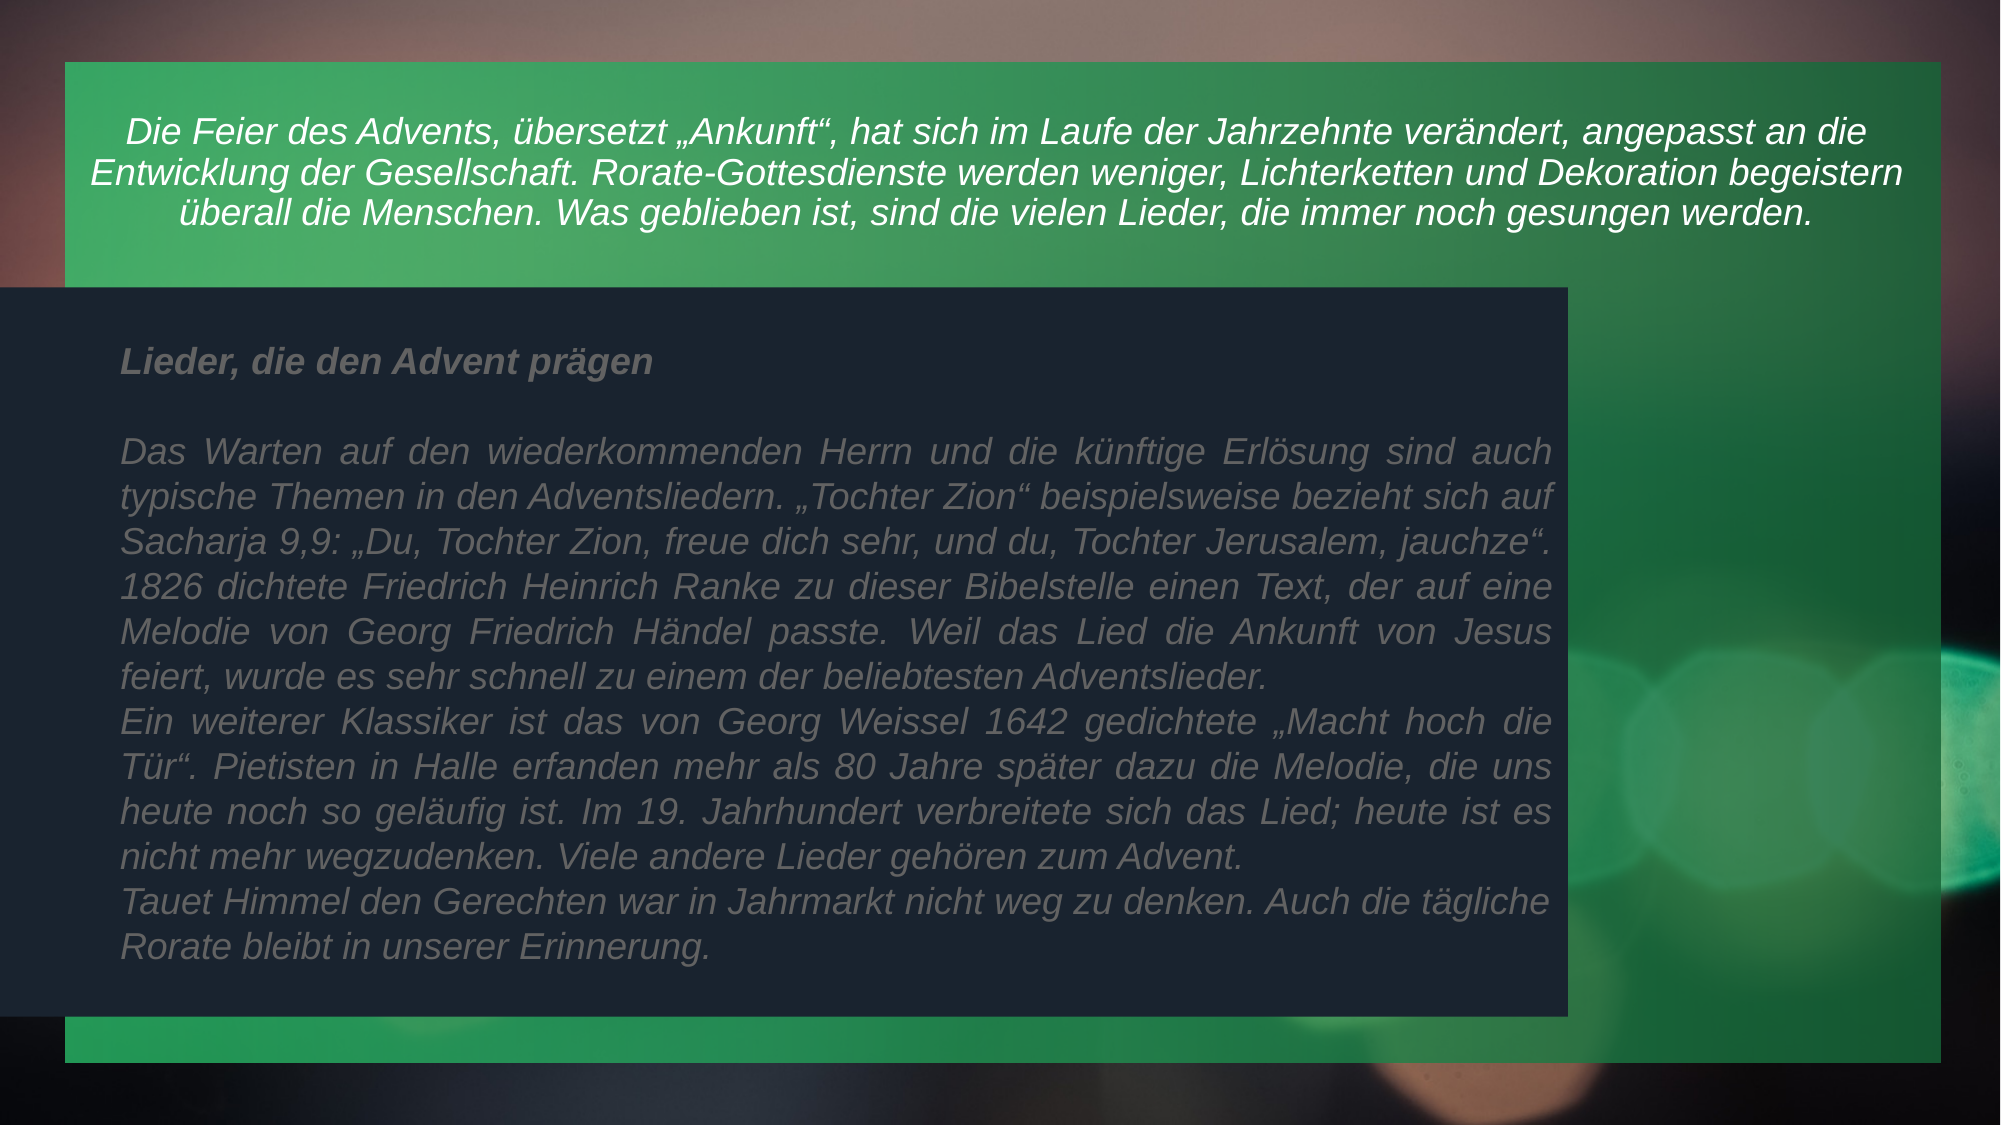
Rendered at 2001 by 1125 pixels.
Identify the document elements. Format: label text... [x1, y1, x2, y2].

subtitle Lieder, die den Advent prägen Das Warten auf den wiederkommenden Herrn und die künftige Erlösung sind auch typische Themen in den Adventsliedern. „Tochter Zion“ beispielsweise bezieht sich auf Sacharja 9,9: „Du, Tochter Zion, freue dich sehr, und du, Tochter Jerusalem, jauchze“. 1826 dichtete Friedrich Heinrich Ranke zu dieser Bibelstelle einen Text, der auf eine Melodie von Georg Friedrich Händel passte. Weil das Lied die Ankunft von Jesus feiert, wurde es sehr schnell zu einem der beliebtesten Adventslieder. Ein weiterer Klassiker ist das von Georg Weissel 1642 gedichtete „Macht hoch die Tür“. Pietisten in Halle erfanden mehr als 80 Jahre später dazu die Melodie, die uns heute noch so geläufig ist. Im 19. Jahrhundert verbreitete sich das Lied; heute ist es nicht mehr wegzudenken. Viele andere Lieder gehören zum Advent. Tauet Himmel den Gerechten war in Jahrmarkt nicht weg zu denken. Auch die tägliche Rorate bleibt in unserer Erinnerung. [0, 287, 1568, 1017]
picture [0, 0, 2001, 1125]
title Die Feier des Advents, übersetzt „Ankunft“, hat sich im Laufe der Jahrzehnte verändert, angepasst an die Entwicklung der Gesellschaft. Rorate-Gottesdienste werden weniger, Lichterketten und Dekoration begeistern überall die Menschen. Was geblieben ist, sind die vielen Lieder, die immer noch gesungen werden. [34, 91, 1923, 255]
